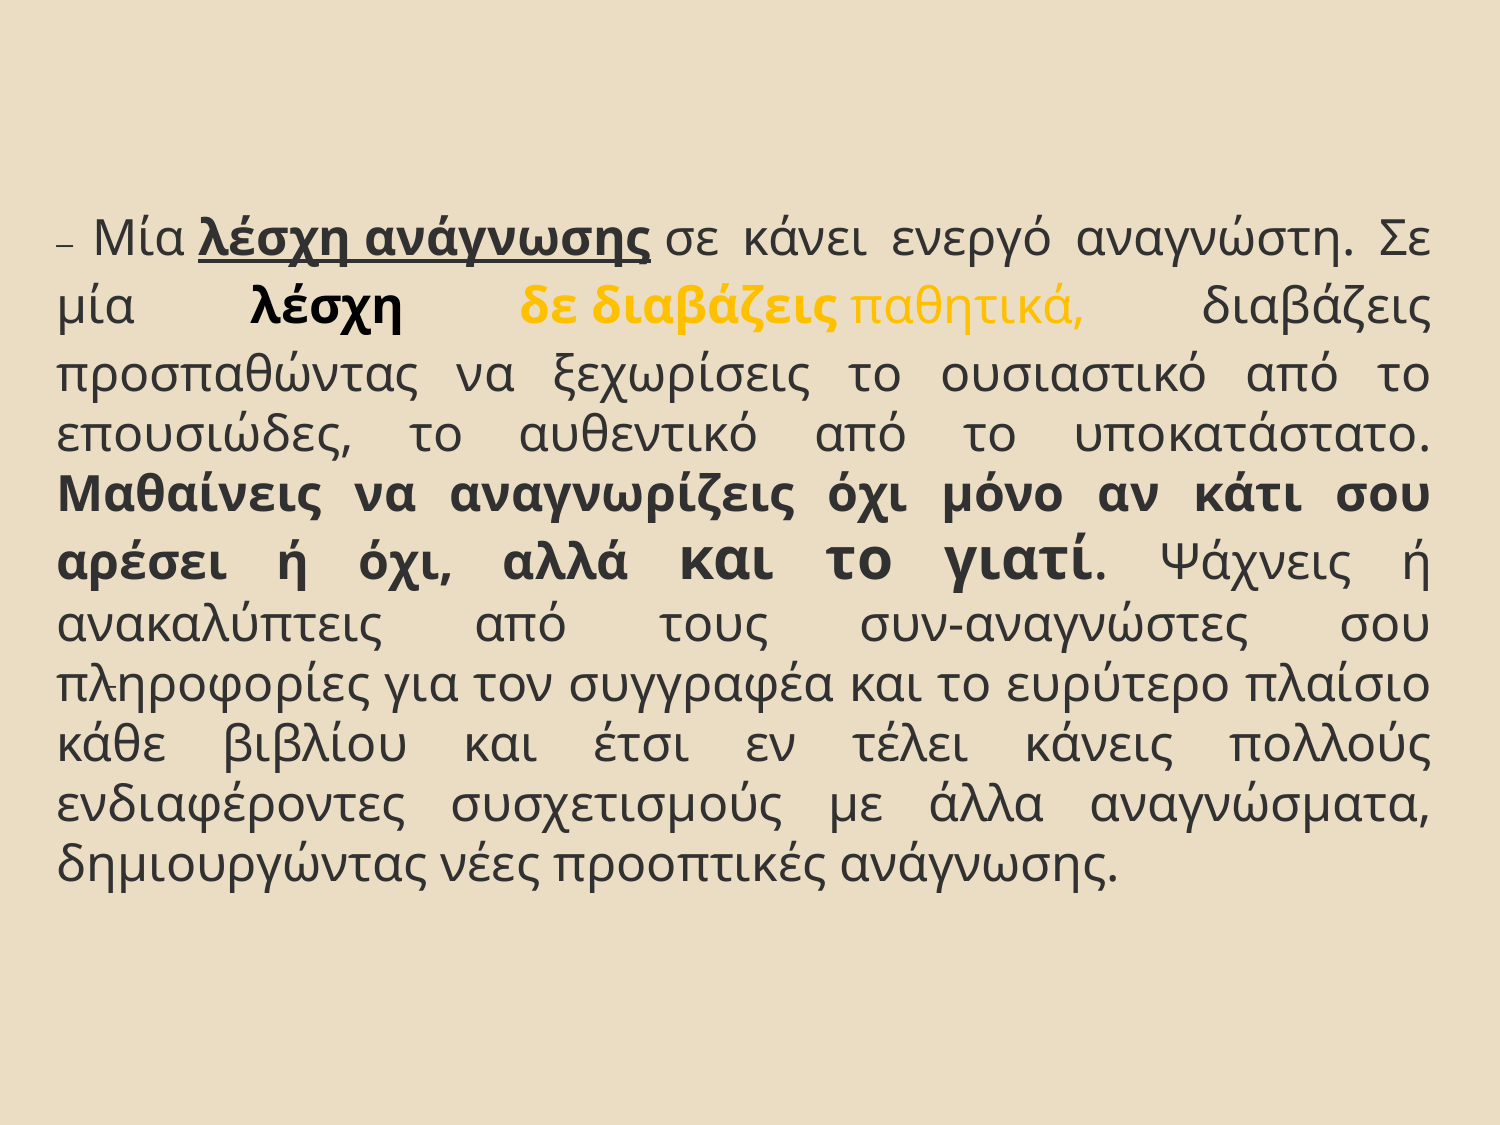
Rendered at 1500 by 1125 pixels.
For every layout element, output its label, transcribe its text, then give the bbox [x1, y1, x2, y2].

text_box – [88, 658, 1365, 709]
text_box – Μία λέσχη ανάγνωσης σε κάνει ενεργό αναγνώστη. Σε μία λέσχη δε διαβάζεις παθητικά, διαβάζεις προσπαθώντας να ξεχωρίσεις το ουσιαστικό από το επουσιώδες, το αυθεντικό από το υποκατάστατο. Μαθαίνεις να αναγνωρίζεις όχι μόνο αν κάτι σου αρέσει ή όχι, αλλά και το γιατί. Ψάχνεις ή ανακαλύπτεις από τους συν-αναγνώστες σου πληροφορίες για τον συγγραφέα και το ευρύτερο πλαίσιο κάθε βιβλίου και έτσι εν τέλει κάνεις πολλούς ενδιαφέροντες συσχετισμούς με άλλα αναγνώσματα, δημιουργώντας νέες προοπτικές ανάγνωσης. [41, 197, 1447, 900]
